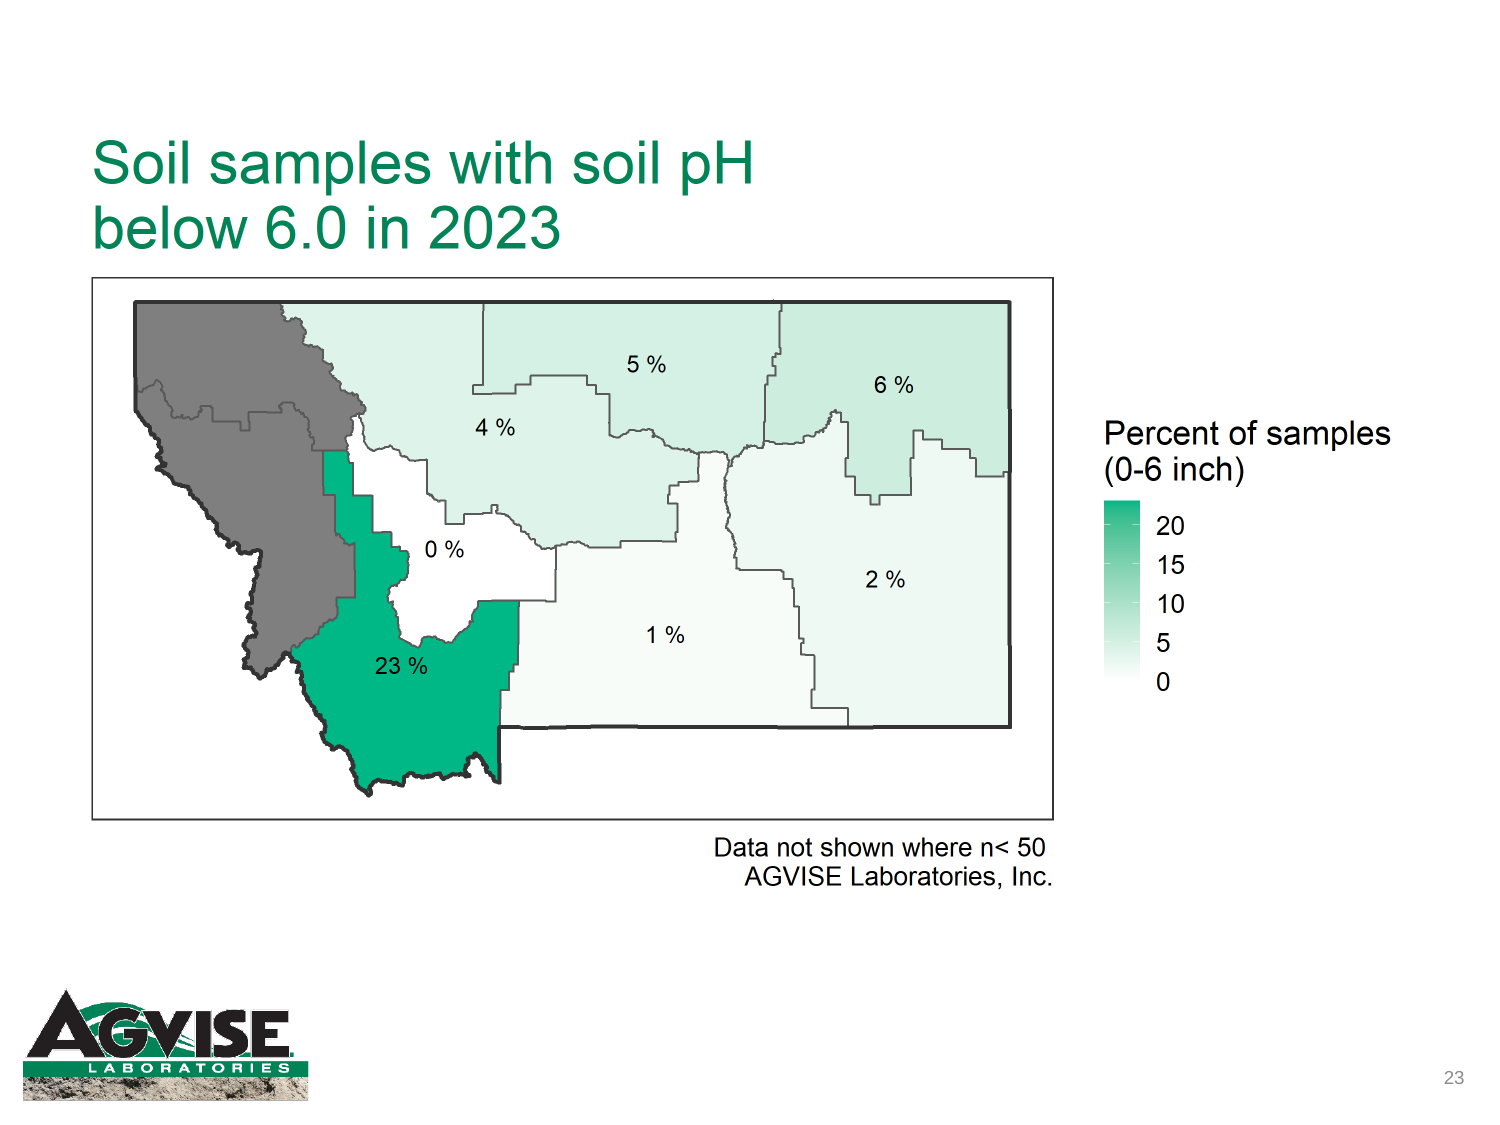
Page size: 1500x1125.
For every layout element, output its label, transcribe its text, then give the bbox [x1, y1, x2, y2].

slide_number 23 [1370, 1046, 1480, 1107]
picture [0, 42, 1425, 1107]
